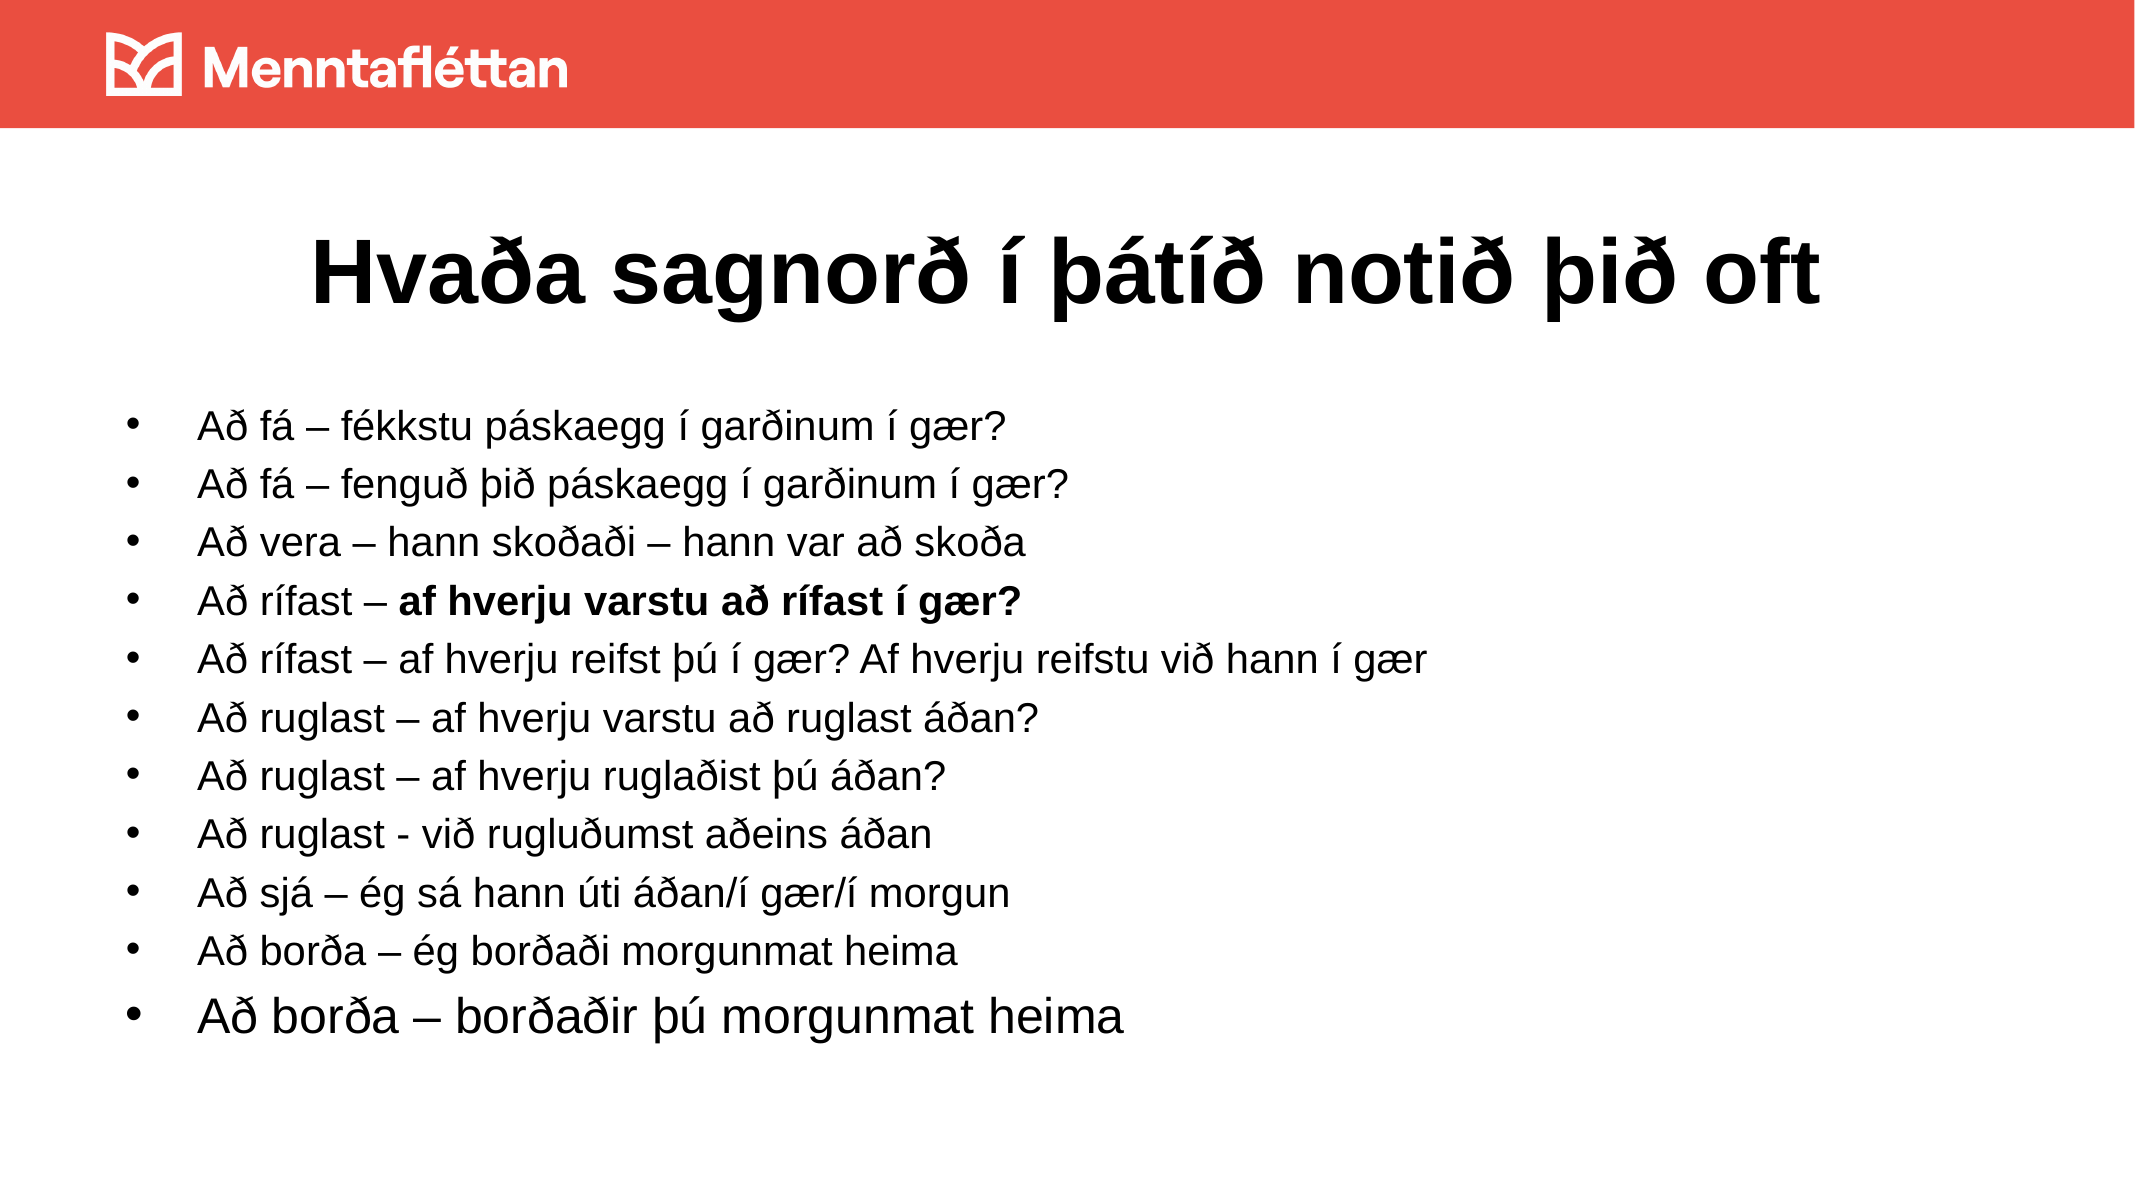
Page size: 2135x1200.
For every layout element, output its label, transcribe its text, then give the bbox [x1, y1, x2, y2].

picture [106, 32, 567, 96]
list Að fá – fékkstu páskaegg í garðinum í gær? Að fá – fenguð þið páskaegg í garðinum í gær? Að vera – hann skoðaði – hann var að skoða Að rífast – af hverju varstu að rífast í gær? Að rífast – af hverju reifst þú í gær? Af hverju reifstu við hann í gær Að ruglast – af hverju varstu að ruglast áðan? Að ruglast – af hverju ruglaðist þú áðan? Að ruglast - við rugluðumst aðeins áðan Að sjá – ég sá hann úti áðan/í gær/í morgun Að borða – ég borðaði morgunmat heima Að borða – borðaðir þú morgunmat heima [106, 389, 2028, 1144]
title Hvaða sagnorð í þátíð notið þið oft [106, 166, 2028, 367]
